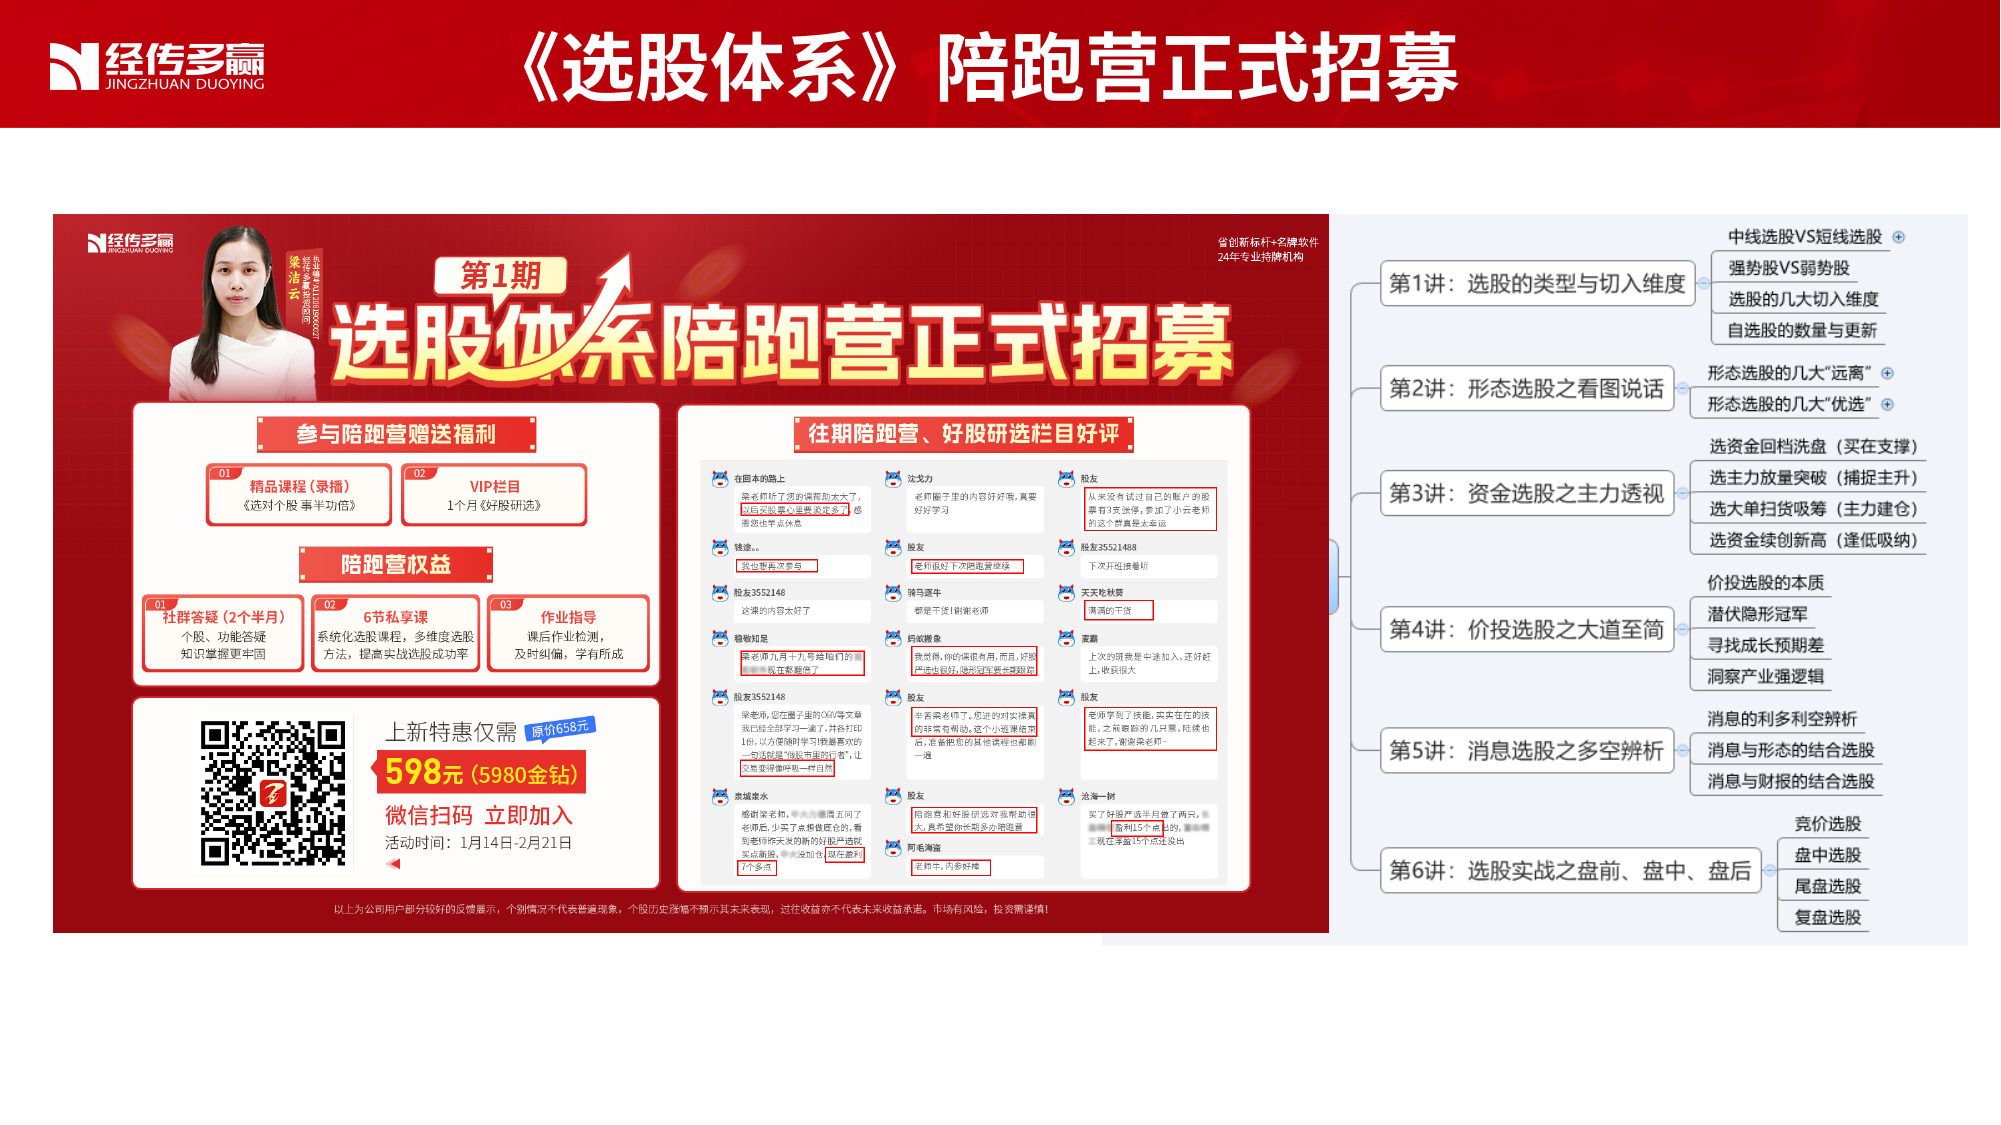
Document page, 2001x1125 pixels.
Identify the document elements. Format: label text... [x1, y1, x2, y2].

picture [53, 214, 1968, 946]
text_box 《选股体系》陪跑营正式招募 [317, 13, 1707, 118]
picture [0, 0, 2000, 127]
